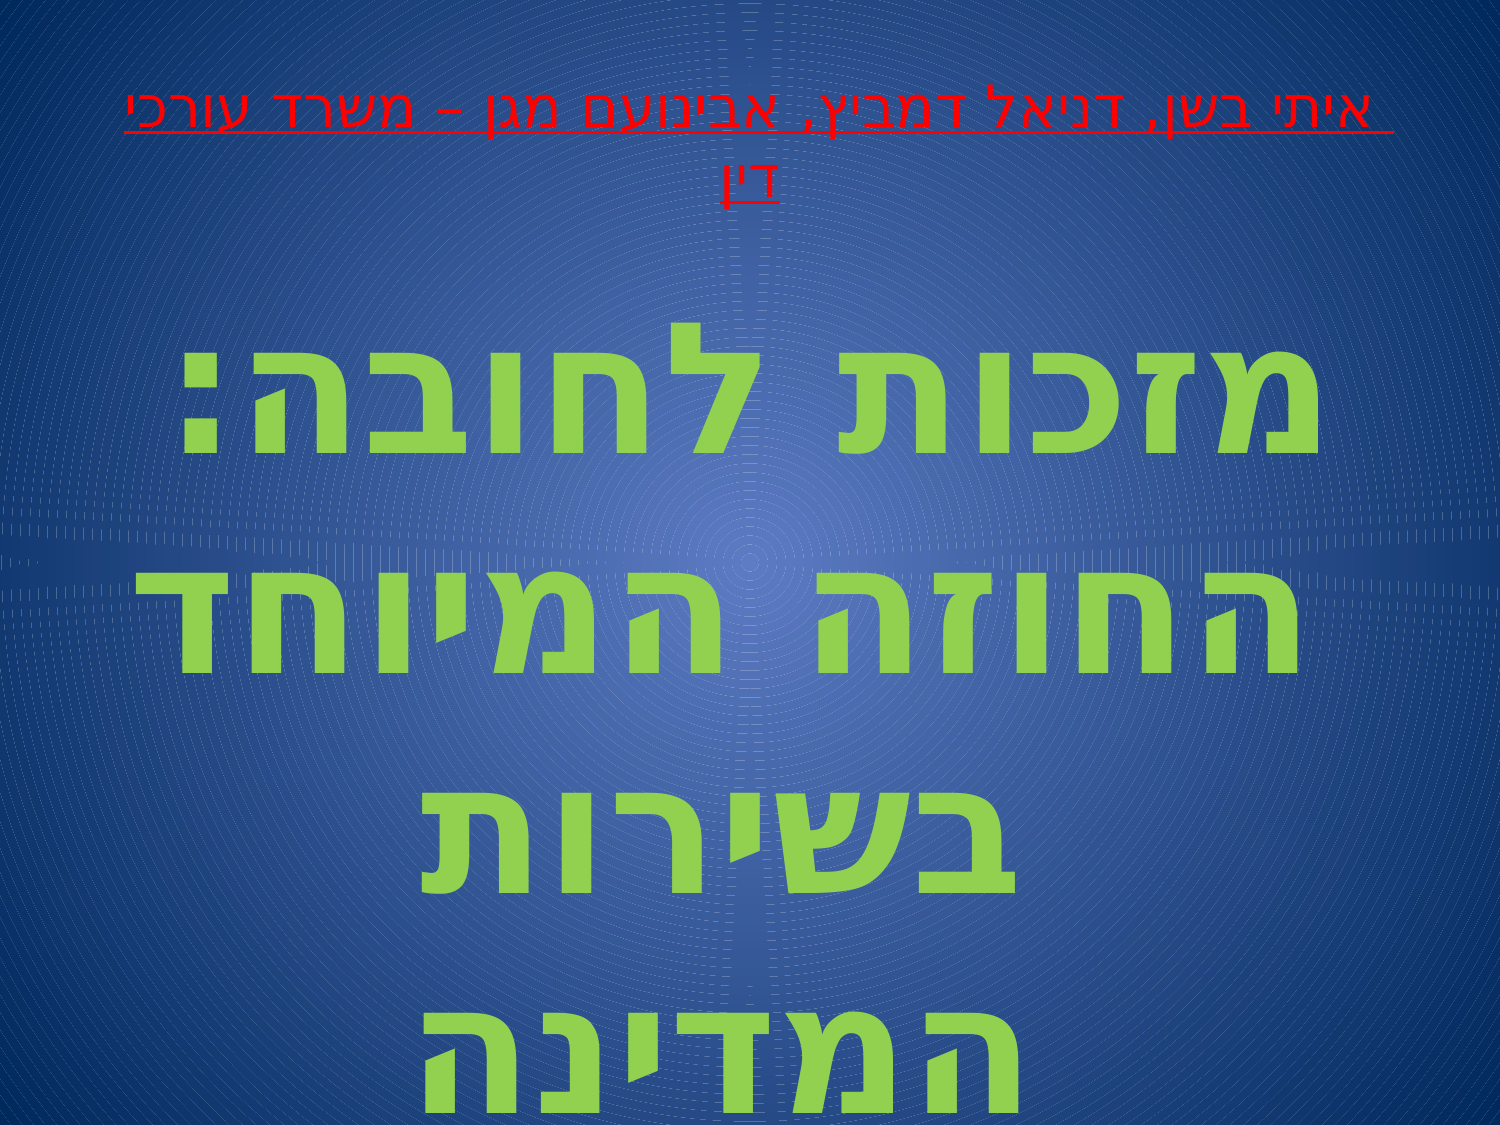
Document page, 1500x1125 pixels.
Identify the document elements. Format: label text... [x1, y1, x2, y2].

list מזכות לחובה: החוזה המיוחד בשירות המדינה [74, 262, 1426, 1006]
title איתי בשן, דניאל דמביץ, אבינועם מגן – משרד עורכי דין [74, 44, 1426, 233]
